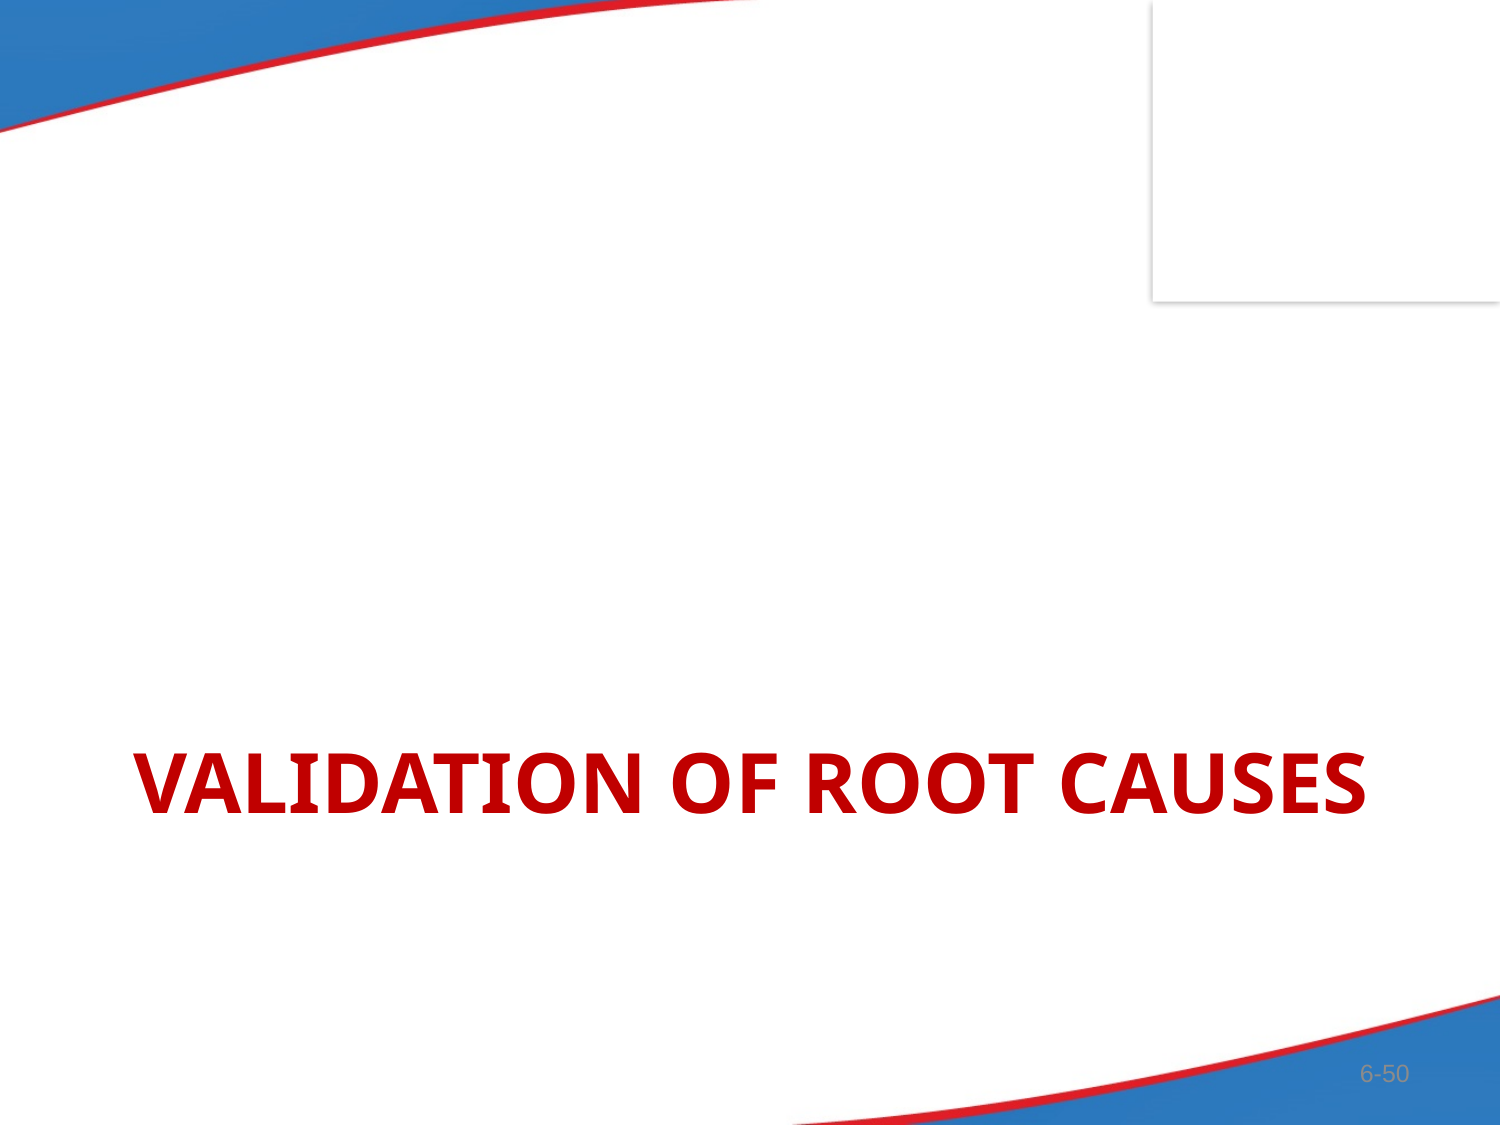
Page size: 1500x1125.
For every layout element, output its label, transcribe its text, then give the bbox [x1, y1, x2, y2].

slide_number 6-50 [1074, 1042, 1425, 1103]
picture [0, 0, 1500, 1125]
title Validation of Root Causes [118, 722, 1394, 947]
